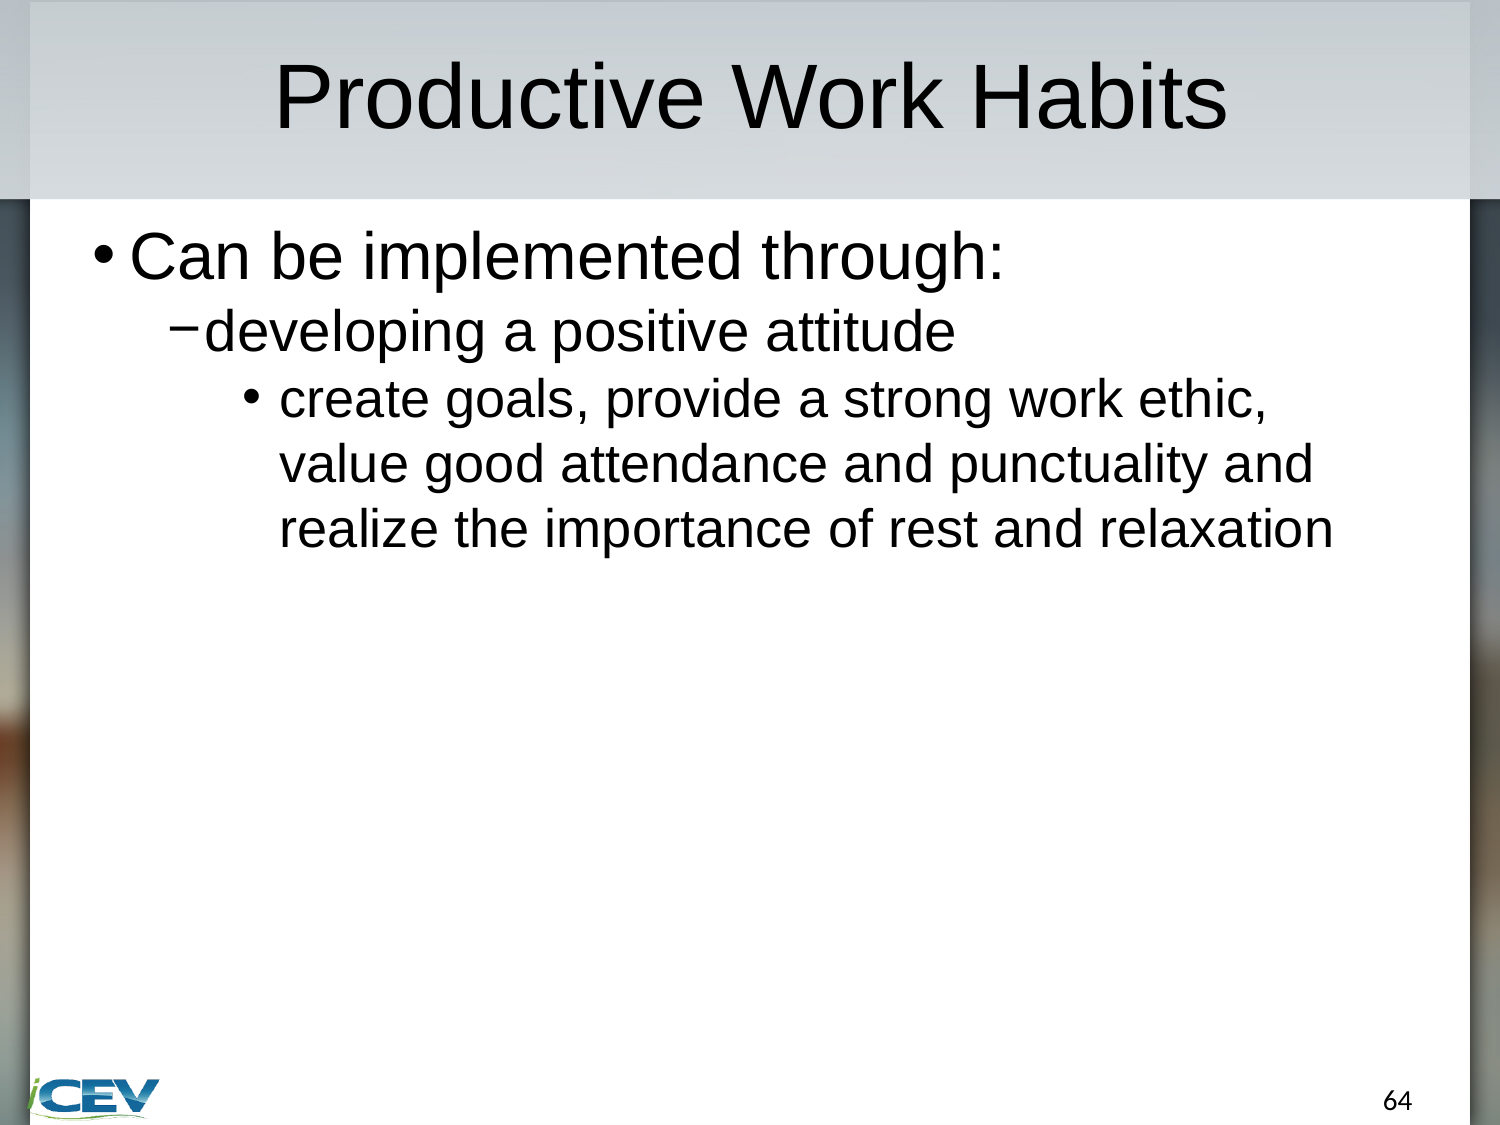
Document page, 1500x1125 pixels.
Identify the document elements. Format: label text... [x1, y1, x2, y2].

list Can be implemented through: developing a positive attitude create goals, provide a strong work ethic, value good attendance and punctuality and realize the importance of rest and relaxation [77, 205, 1428, 1074]
picture [0, 0, 1500, 1125]
title Productive Work Habits [77, 0, 1428, 198]
